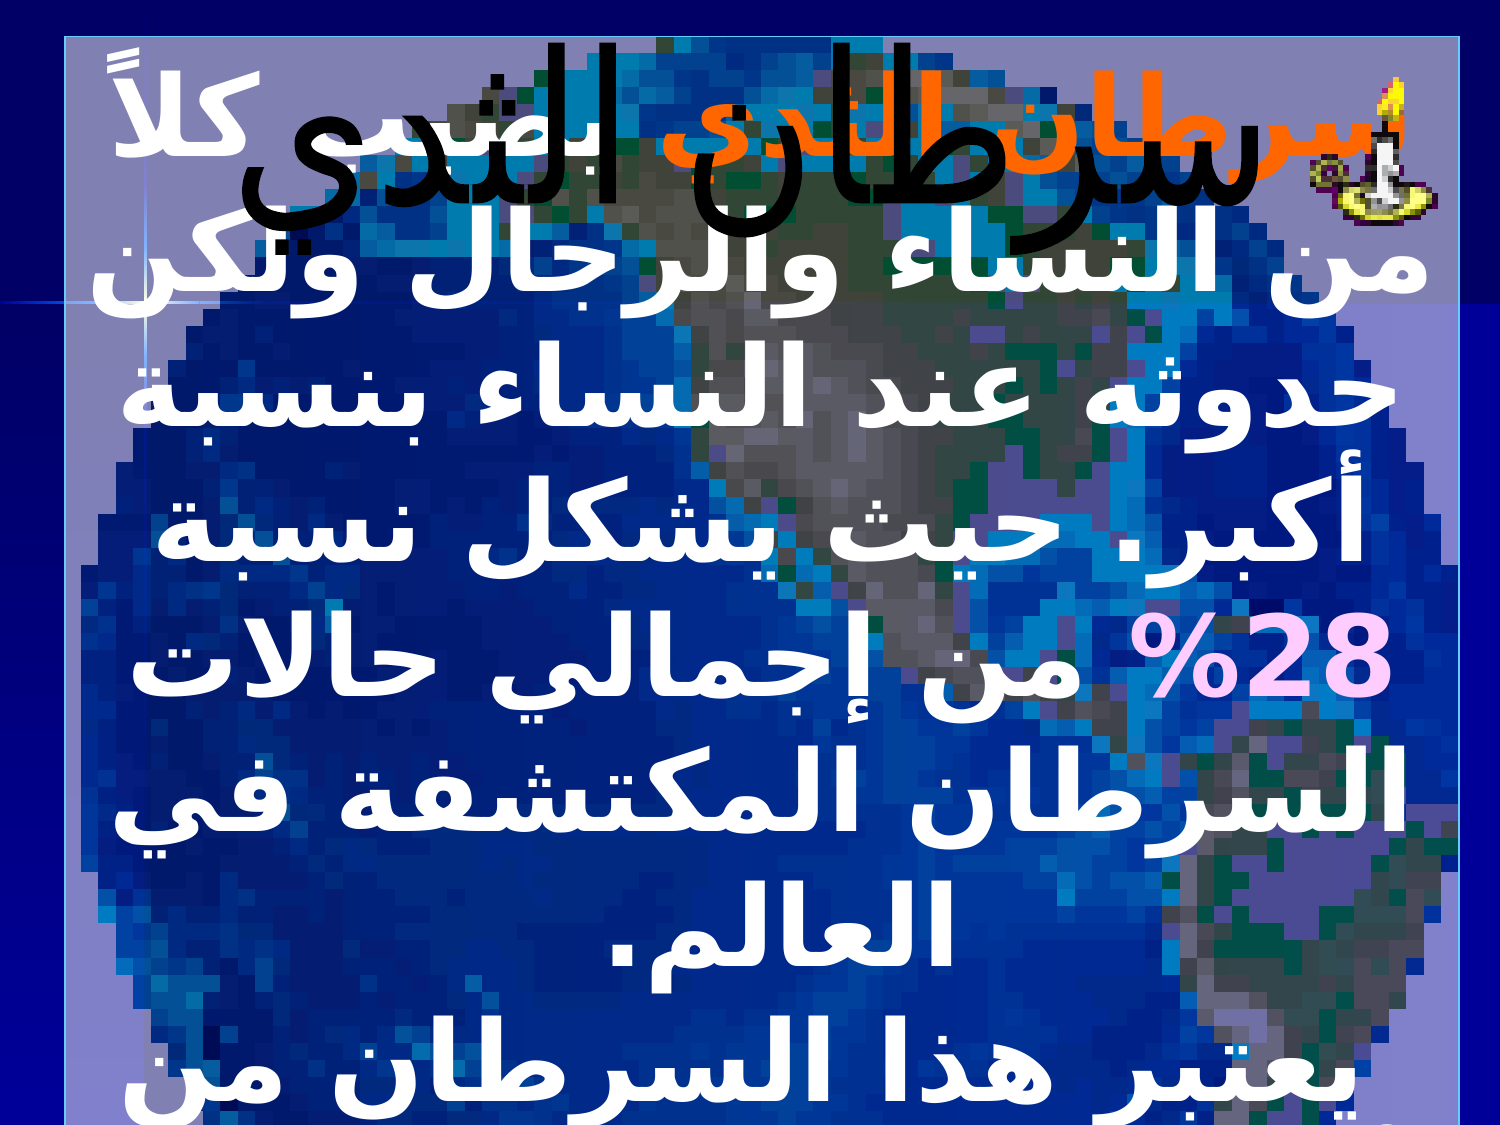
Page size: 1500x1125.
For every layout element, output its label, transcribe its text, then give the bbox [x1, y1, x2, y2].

picture [1304, 66, 1438, 232]
text_box سرطان الثدي يصيب كلاً من النساء والرجال ولكن حدوثه عند النساء بنسبة أكبر. حيث يشكل نسبة 28% من إجمالي حالات السرطان المكتشفة في العالم. يعتبر هذا السرطان من أهم الأمراض التي تؤدي الى الوفاة بين الإناث. [64, 36, 1459, 1125]
